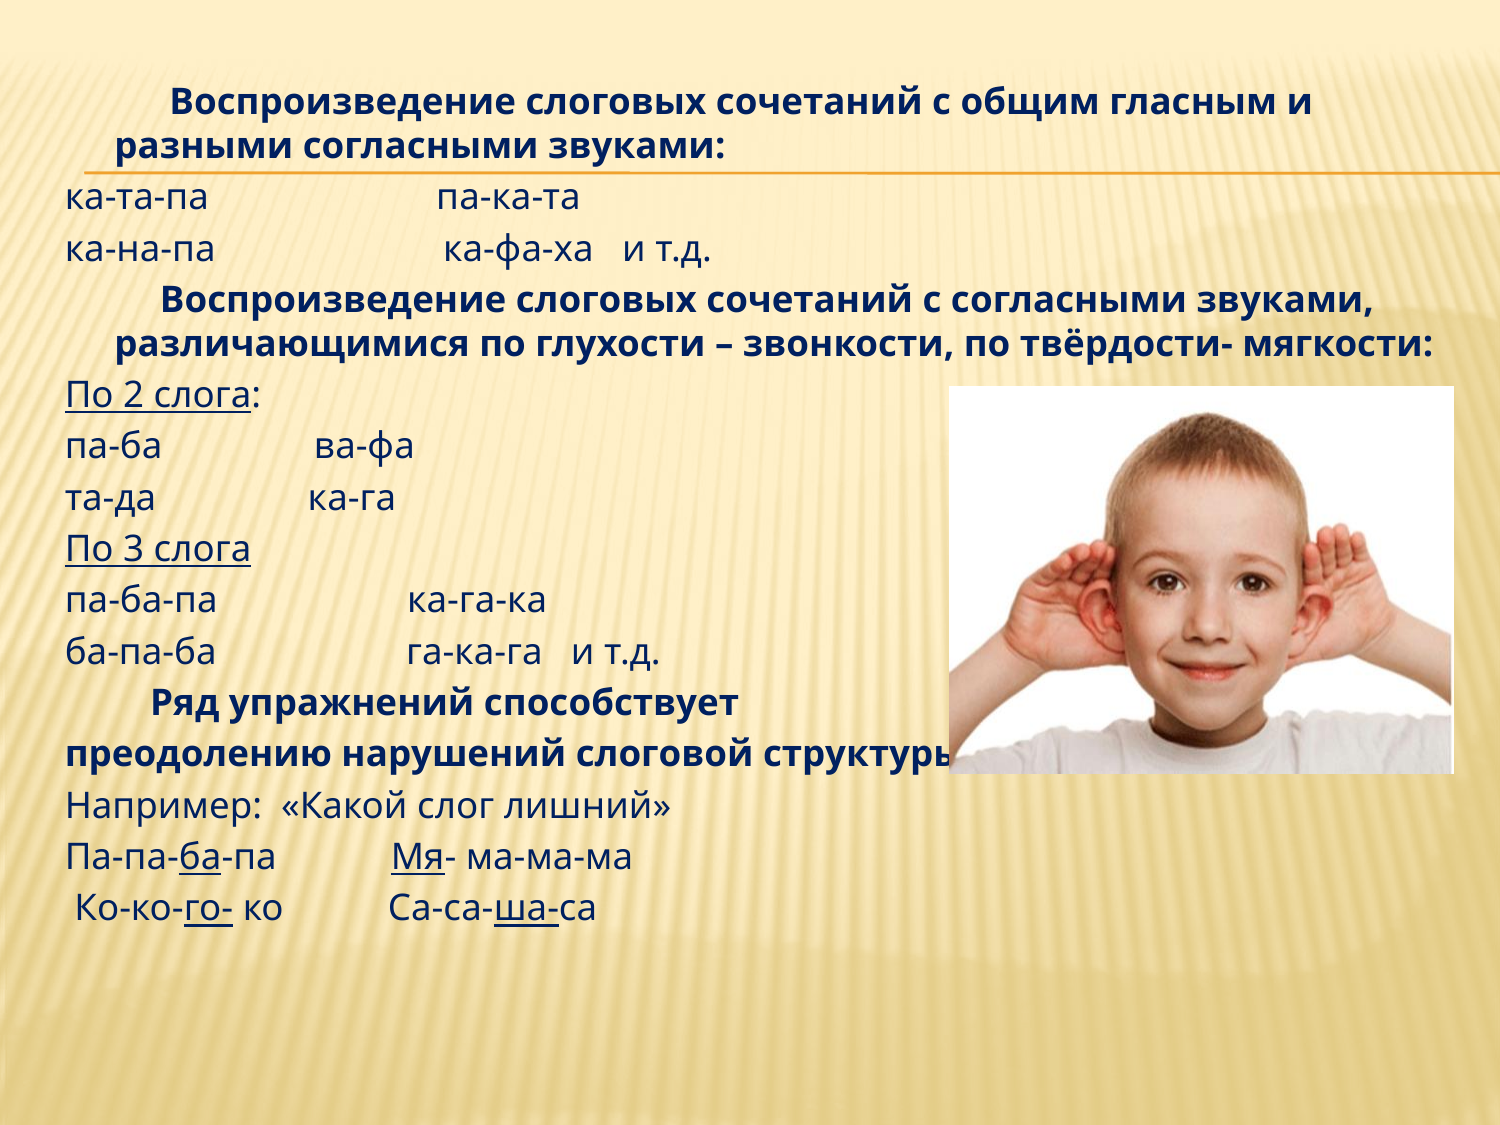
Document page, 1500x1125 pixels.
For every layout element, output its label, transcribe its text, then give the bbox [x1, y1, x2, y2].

list Воспроизведение слоговых сочетаний с общим гласным и разными согласными звуками: ка-та-па па-ка-та ка-на-па ка-фа-ха и т.д. Воспроизведение слоговых сочетаний с согласными звуками, различающимися по глухости – звонкости, по твёрдости- мягкости: По 2 слога: па-ба ва-фа та-да ка-га По 3 слога па-ба-па ка-га-ка ба-па-ба га-ка-га и т.д. Ряд упражнений способствует преодолению нарушений слоговой структуры: Например: «Какой слог лишний» Па-па-ба-па Мя- ма-ма-ма Ко-ко-го- ко Са-са-ша-са [50, 70, 1475, 998]
picture [948, 386, 1455, 774]
